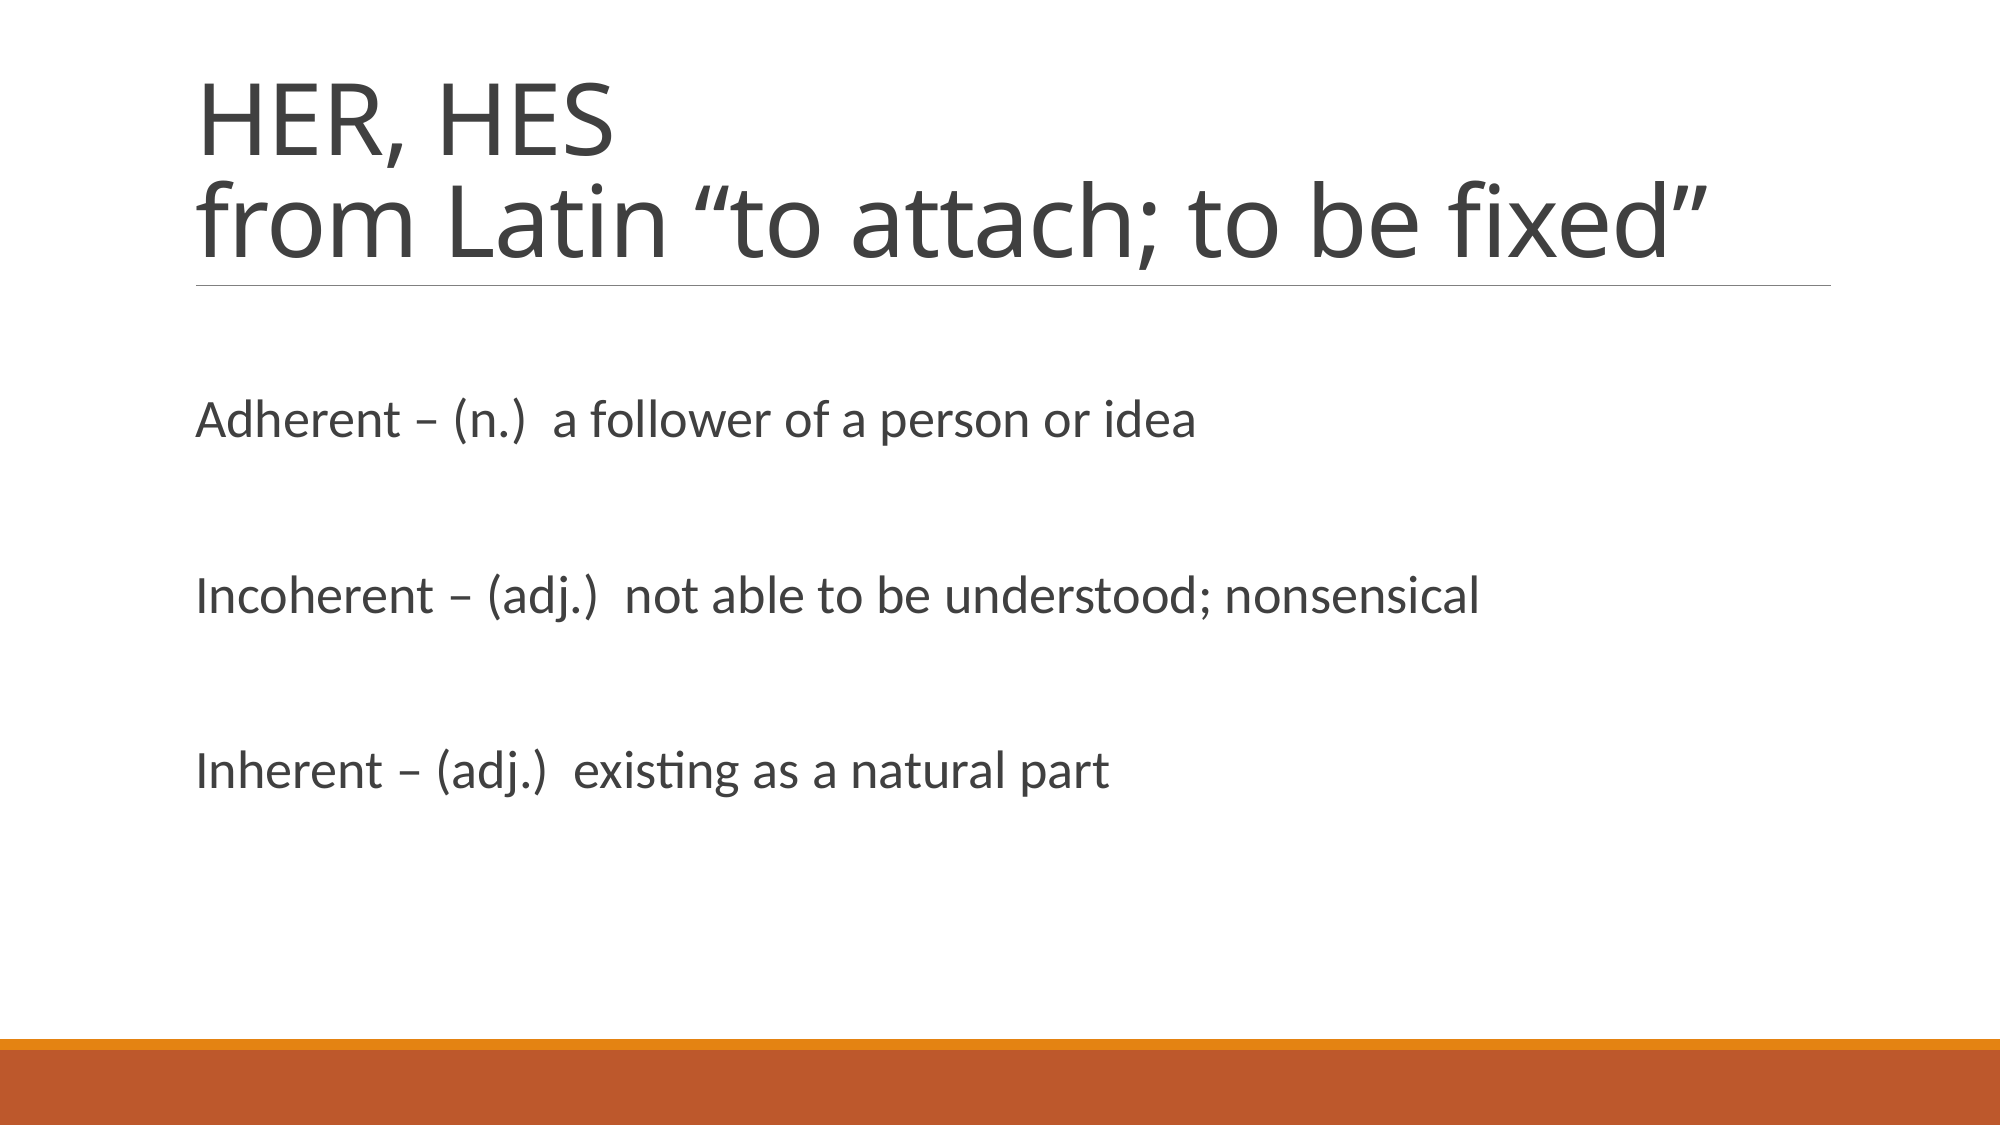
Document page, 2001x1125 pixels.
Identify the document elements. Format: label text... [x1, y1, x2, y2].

list Adherent – (n.) a follower of a person or idea Incoherent – (adj.) not able to be understood; nonsensical Inherent – (adj.) existing as a natural part [180, 383, 1830, 892]
title HER, HES from Latin “to attach; to be fixed” [180, 47, 1830, 285]
